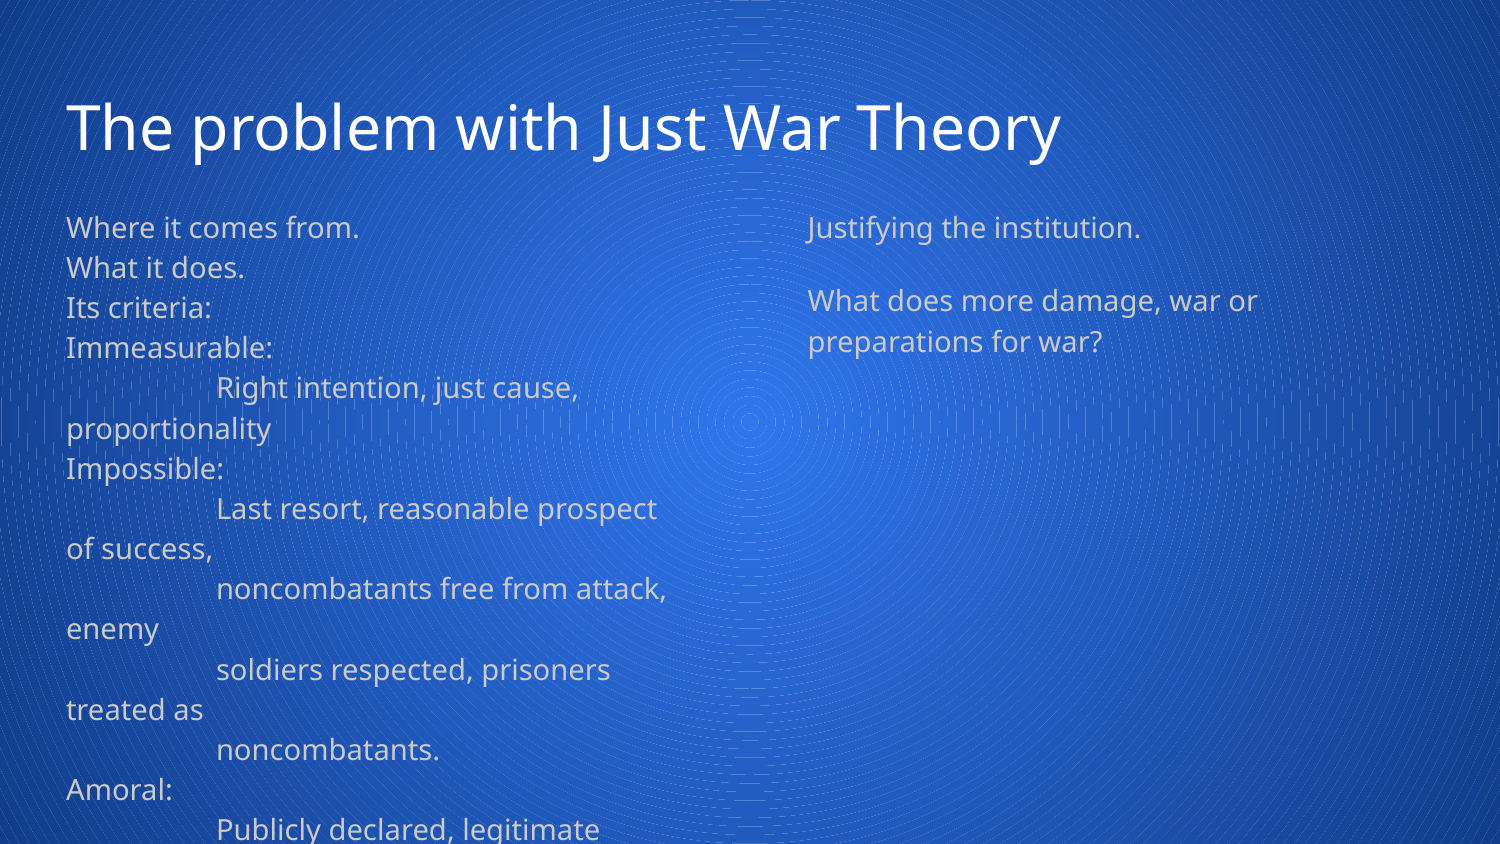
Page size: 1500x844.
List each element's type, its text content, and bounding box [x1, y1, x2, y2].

list Where it comes from. What it does. Its criteria: Immeasurable: Right intention, just cause, proportionality Impossible: Last resort, reasonable prospect of success, noncombatants free from attack, enemy soldiers respected, prisoners treated as noncombatants. Amoral: Publicly declared, legitimate authority [51, 189, 708, 750]
list Justifying the institution. What does more damage, war or preparations for war? [792, 189, 1449, 750]
title The problem with Just War Theory [51, 72, 1449, 167]
